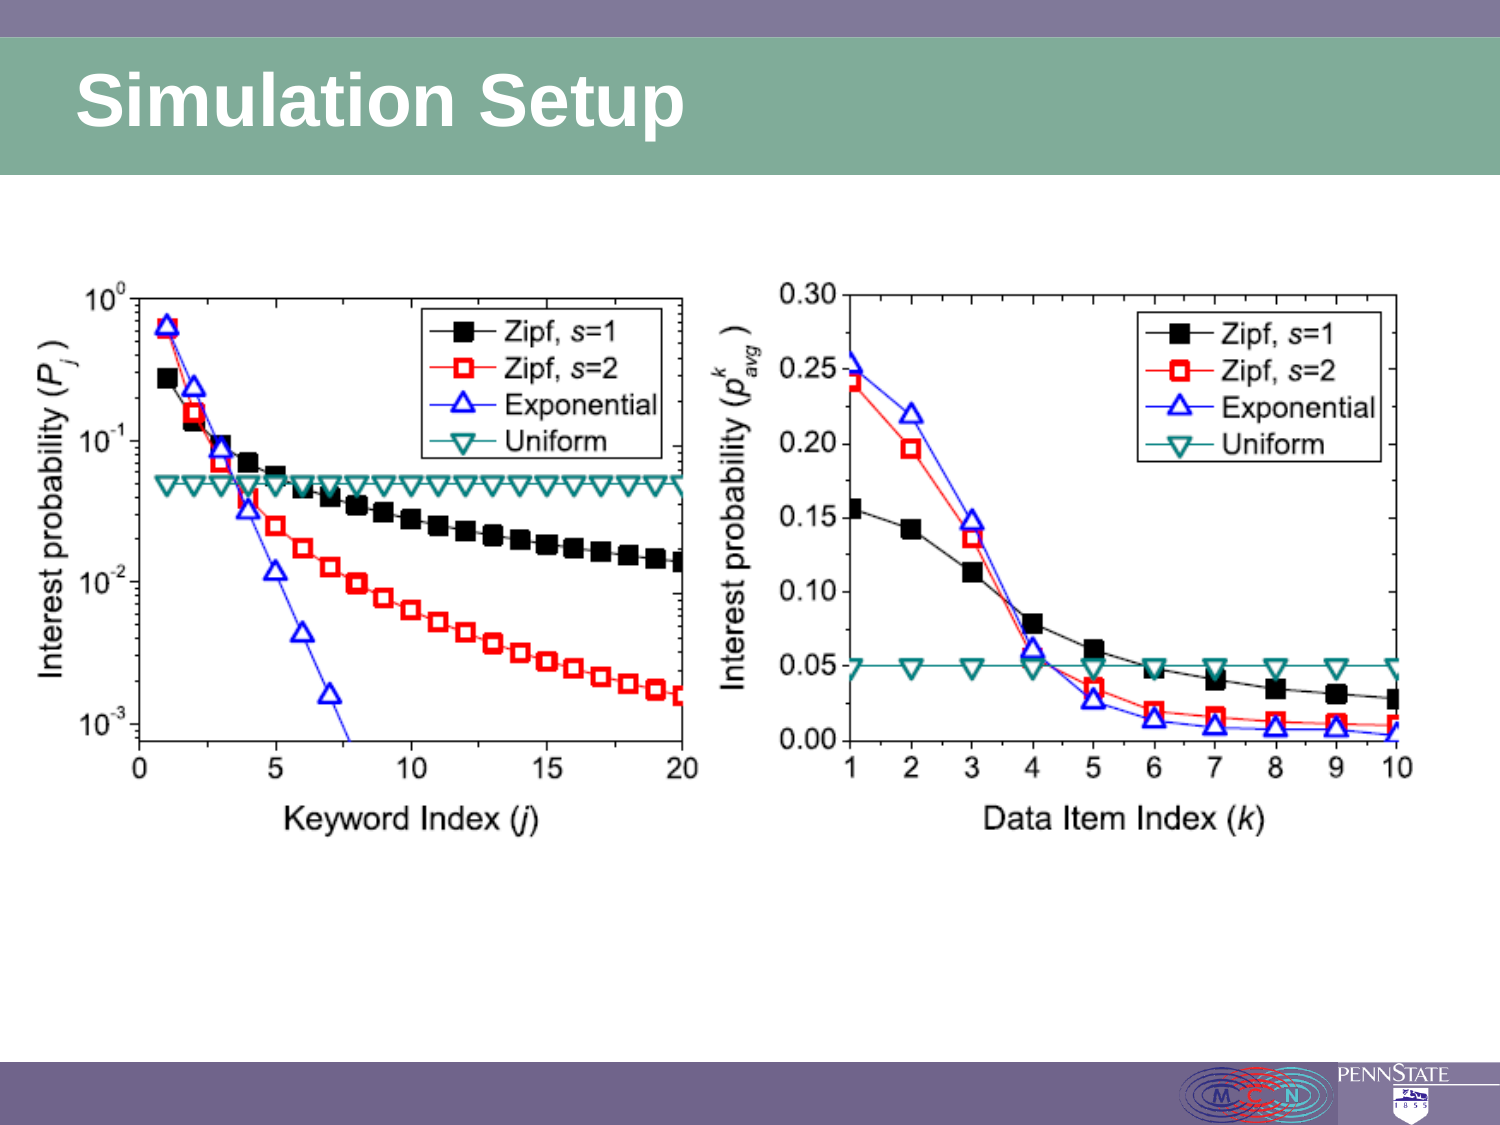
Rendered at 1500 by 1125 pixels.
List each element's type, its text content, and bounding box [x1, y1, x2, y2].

picture [24, 274, 1426, 854]
picture [0, 1062, 1500, 1125]
title Simulation Setup [74, 49, 1463, 163]
